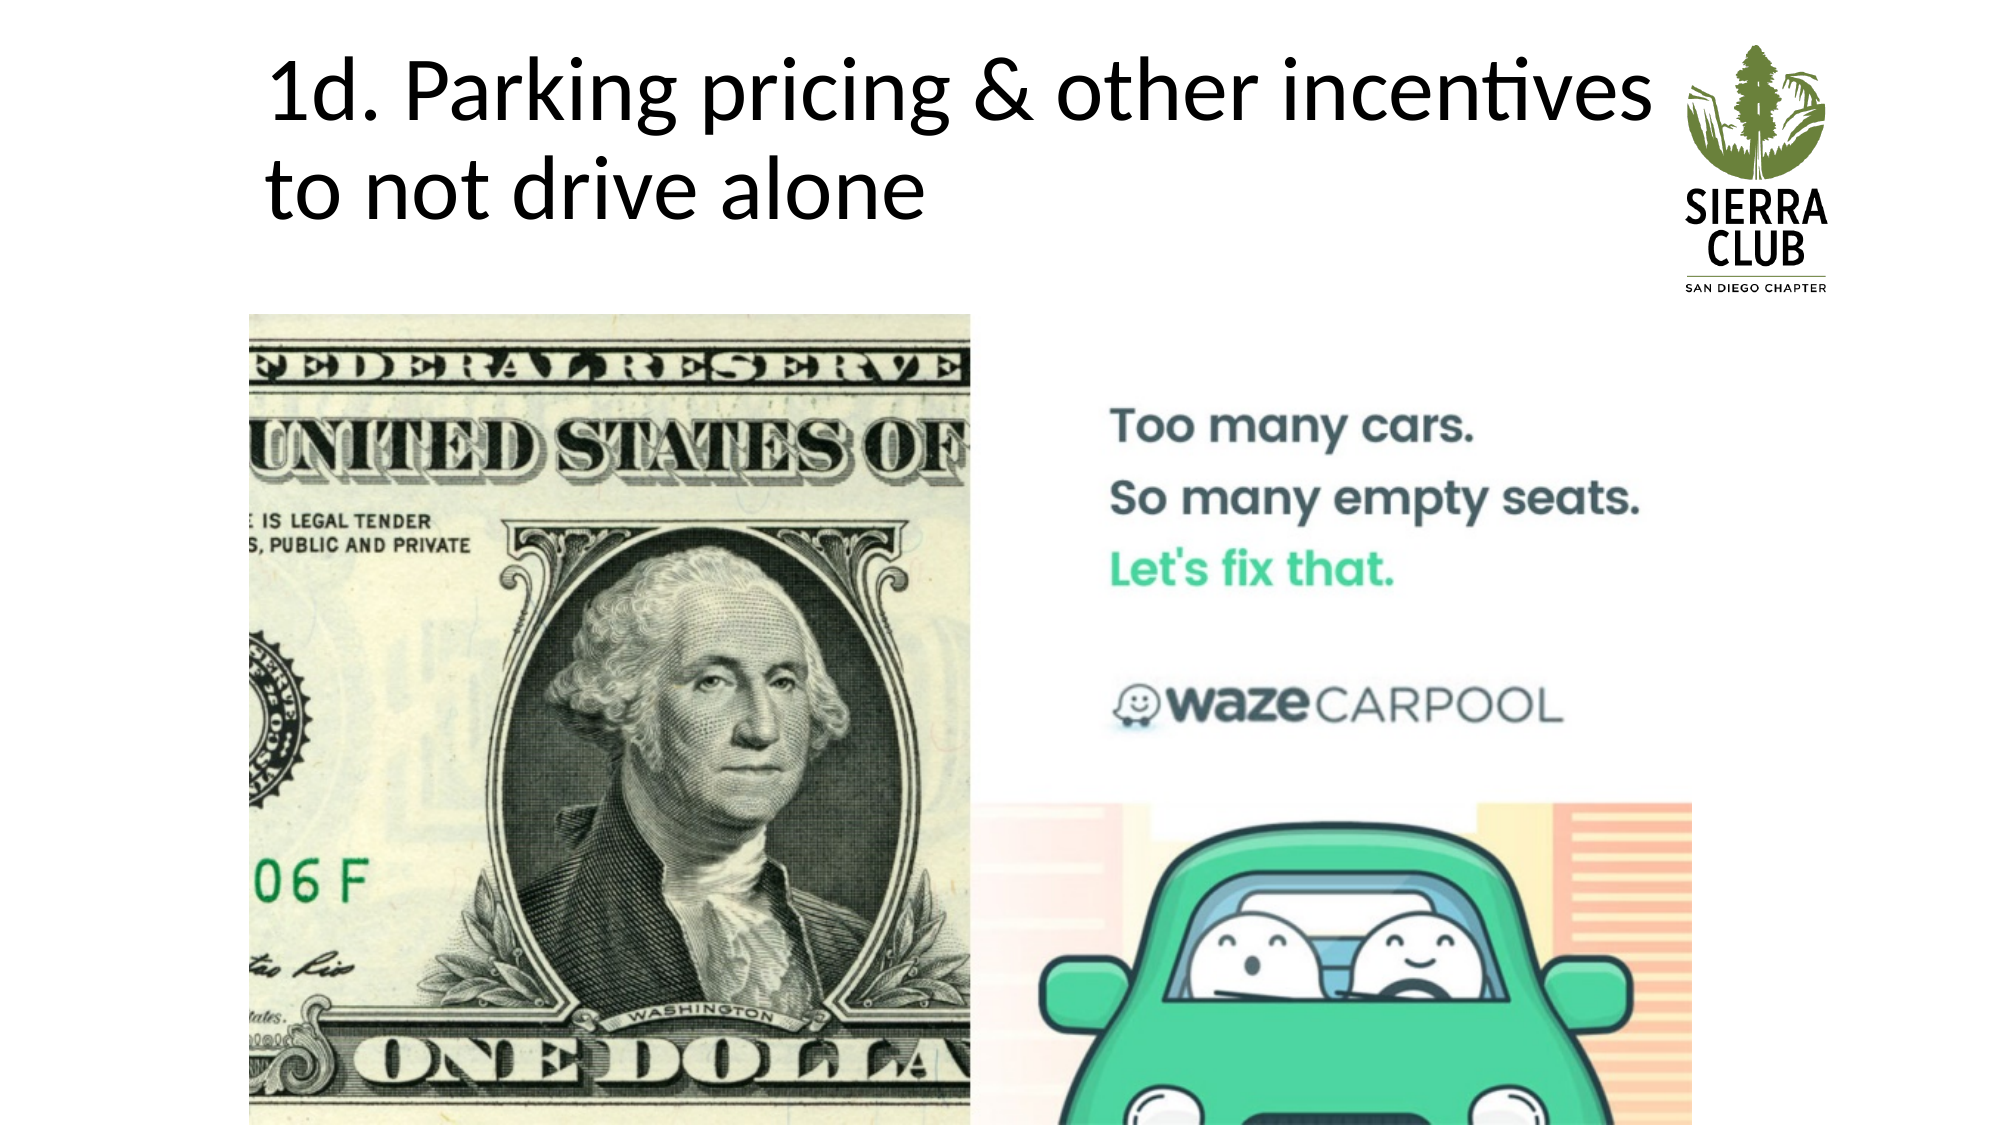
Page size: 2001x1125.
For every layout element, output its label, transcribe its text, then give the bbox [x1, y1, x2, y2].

picture [249, 314, 1692, 1125]
title 1d. Parking pricing & other incentives to not drive alone [249, 0, 1750, 282]
picture [1678, 38, 1831, 300]
